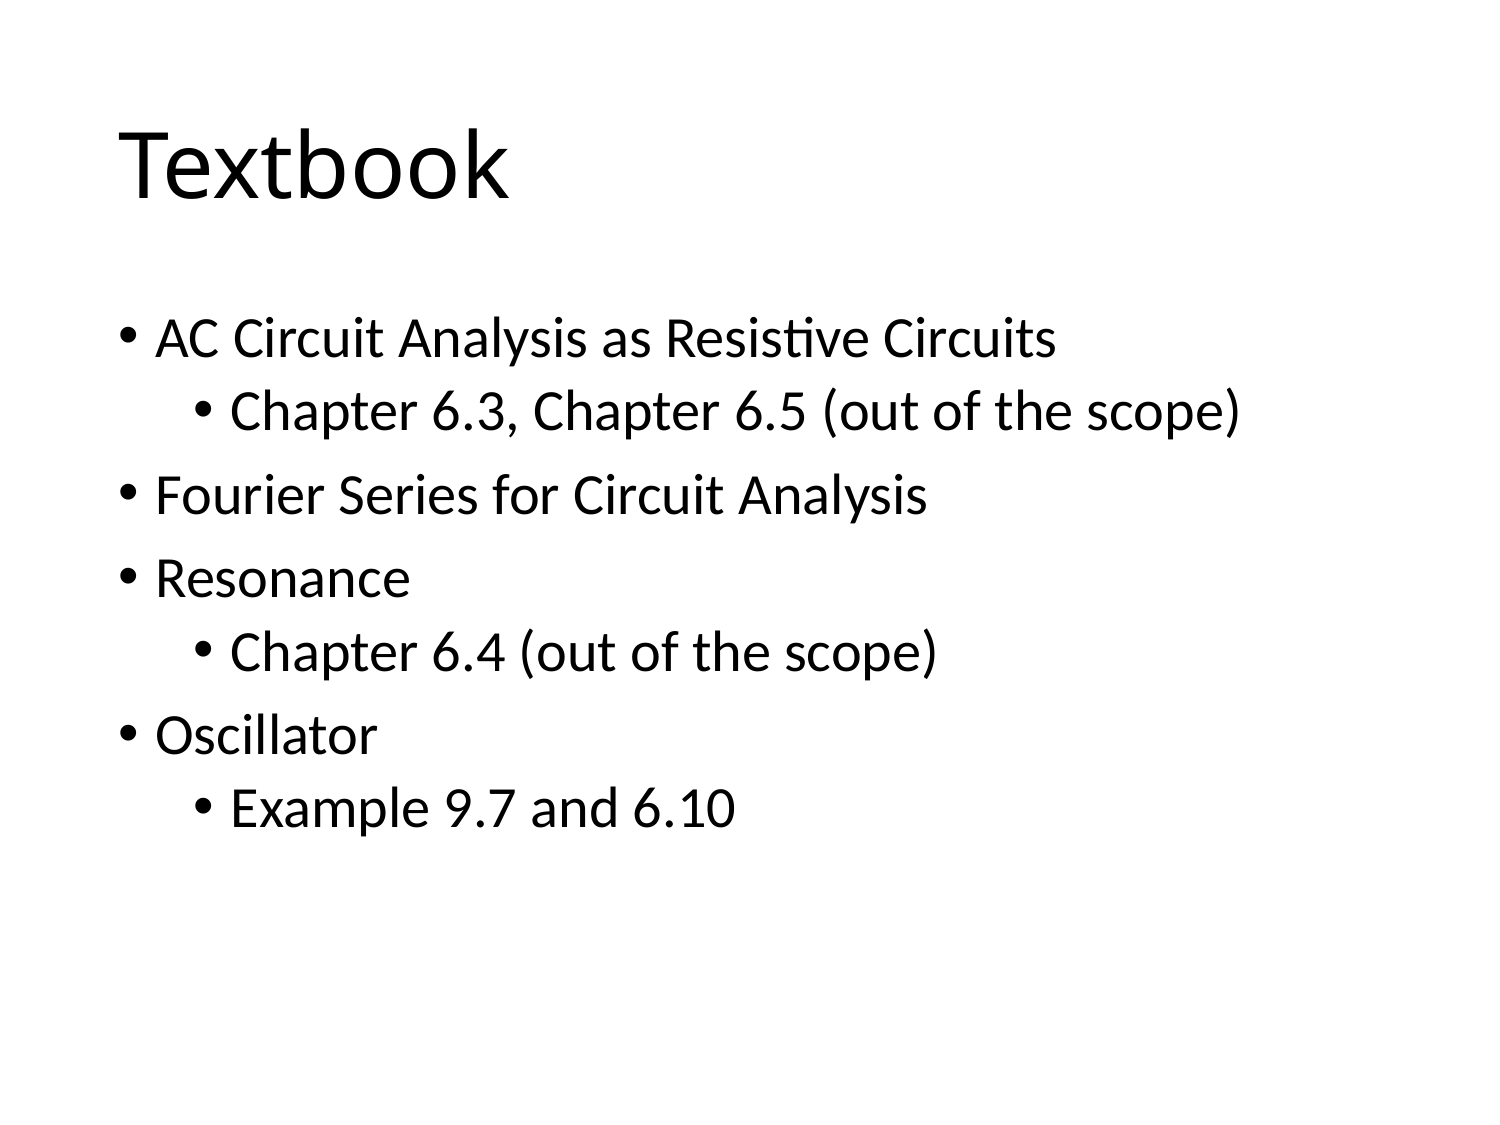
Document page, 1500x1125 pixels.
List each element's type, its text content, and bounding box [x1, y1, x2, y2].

title Textbook [103, 59, 1397, 278]
list AC Circuit Analysis as Resistive Circuits Chapter 6.3, Chapter 6.5 (out of the scope) Fourier Series for Circuit Analysis Resonance Chapter 6.4 (out of the scope) Oscillator Example 9.7 and 6.10 [103, 299, 1397, 1014]
